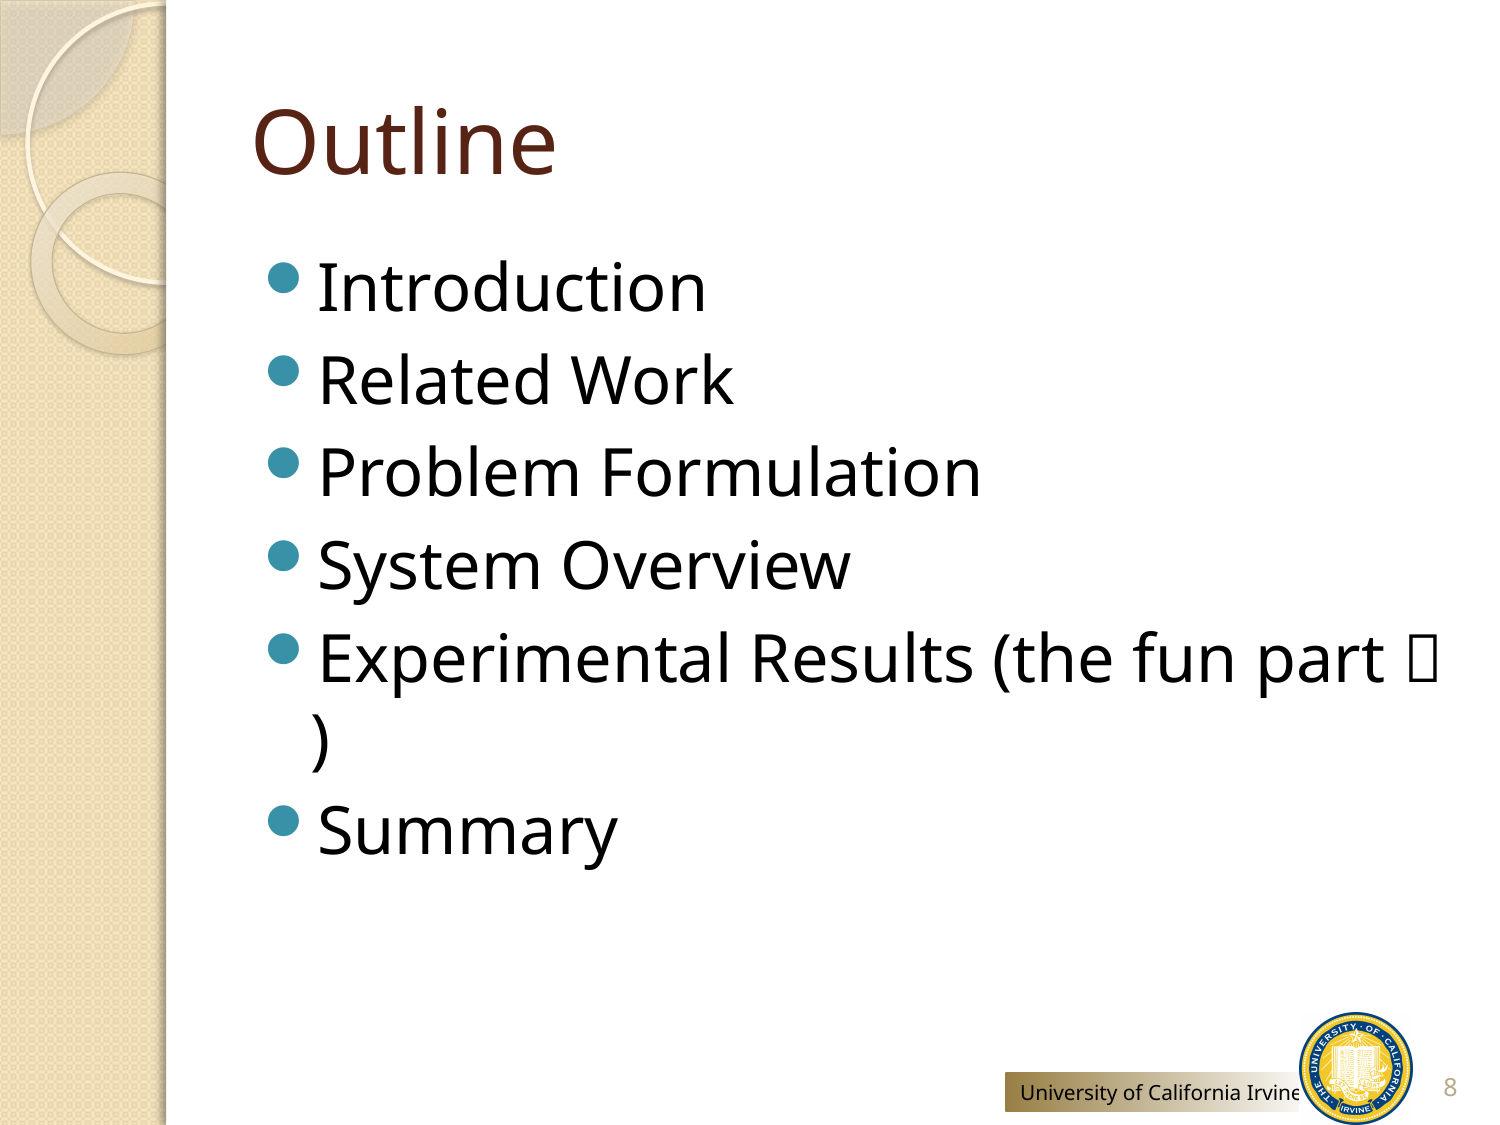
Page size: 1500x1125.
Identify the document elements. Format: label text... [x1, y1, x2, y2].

picture [1299, 1012, 1413, 1125]
text_box University of California Irvine [1005, 1072, 1292, 1112]
list Introduction Related Work Problem Formulation System Overview Experimental Results (the fun part  ) Summary [235, 237, 1466, 1025]
title Outline [235, 45, 1466, 233]
slide_number 8 [1420, 1034, 1488, 1113]
